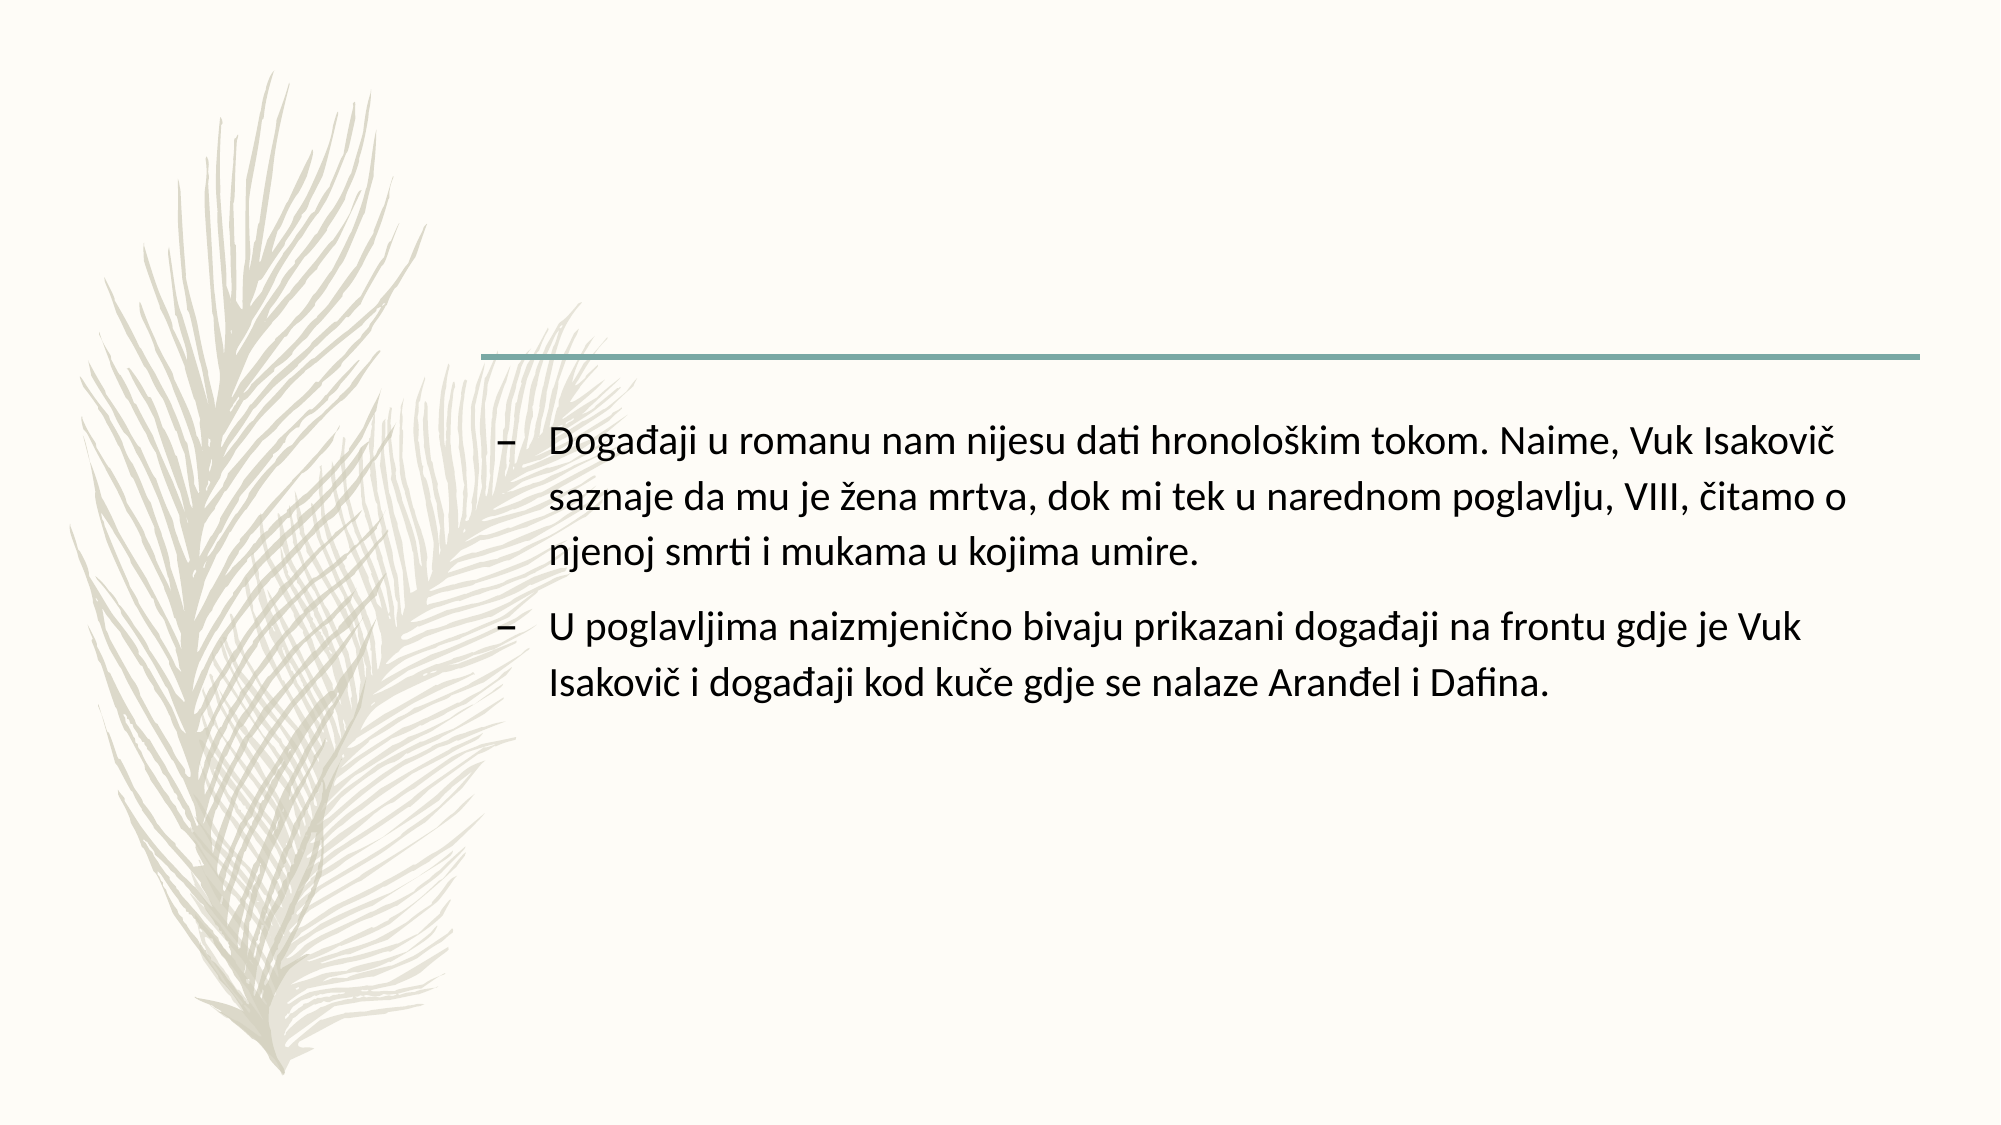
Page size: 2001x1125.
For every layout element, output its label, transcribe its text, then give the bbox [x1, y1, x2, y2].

list Događaji u romanu nam nijesu dati hronološkim tokom. Naime, Vuk Isakovič saznaje da mu je žena mrtva, dok mi tek u narednom poglavlju, VIII, čitamo o njenoj smrti i mukama u kojima umire. U poglavljima naizmjenično bivaju prikazani događaji na frontu gdje je Vuk Isakovič i događaji kod kuče gdje se nalaze Aranđel i Dafina. [481, 399, 1920, 999]
